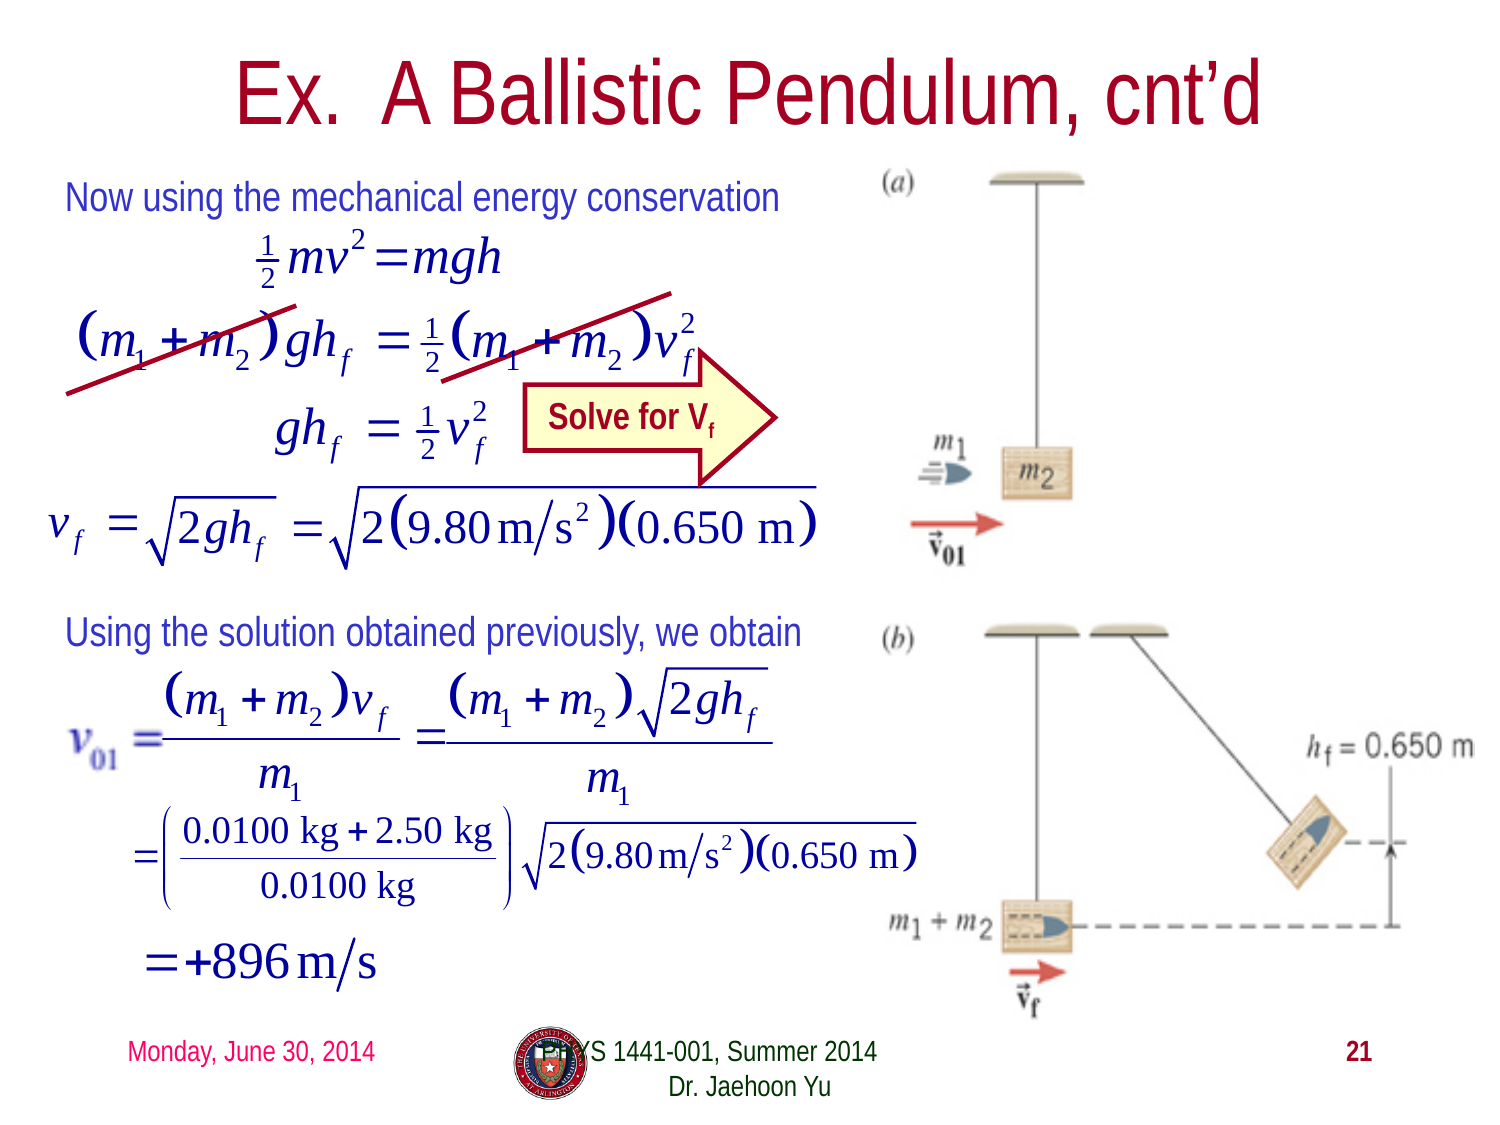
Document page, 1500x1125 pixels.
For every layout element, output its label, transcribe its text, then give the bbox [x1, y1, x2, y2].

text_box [412, 299, 711, 388]
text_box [124, 799, 926, 918]
picture [882, 162, 1476, 1026]
text_box Using the solution obtained previously, we obtain [49, 597, 877, 663]
footer PHYS 1441-001, Summer 2014 Dr. Jaehoon Yu [512, 1024, 988, 1101]
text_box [247, 216, 376, 301]
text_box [133, 926, 388, 1001]
title Ex. A Ballistic Pendulum, cnt’d [112, 12, 1388, 163]
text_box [62, 697, 149, 775]
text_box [71, 299, 411, 388]
slide_number 21 [1074, 1035, 1388, 1101]
text_box Solve for Vf [525, 364, 775, 473]
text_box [407, 387, 501, 473]
text_box Now using the mechanical energy conservation [50, 162, 841, 228]
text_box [154, 662, 433, 798]
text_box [41, 488, 134, 566]
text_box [320, 474, 826, 580]
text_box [264, 391, 401, 476]
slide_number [112, 1024, 426, 1101]
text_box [438, 658, 784, 798]
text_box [379, 224, 513, 296]
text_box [137, 487, 315, 576]
